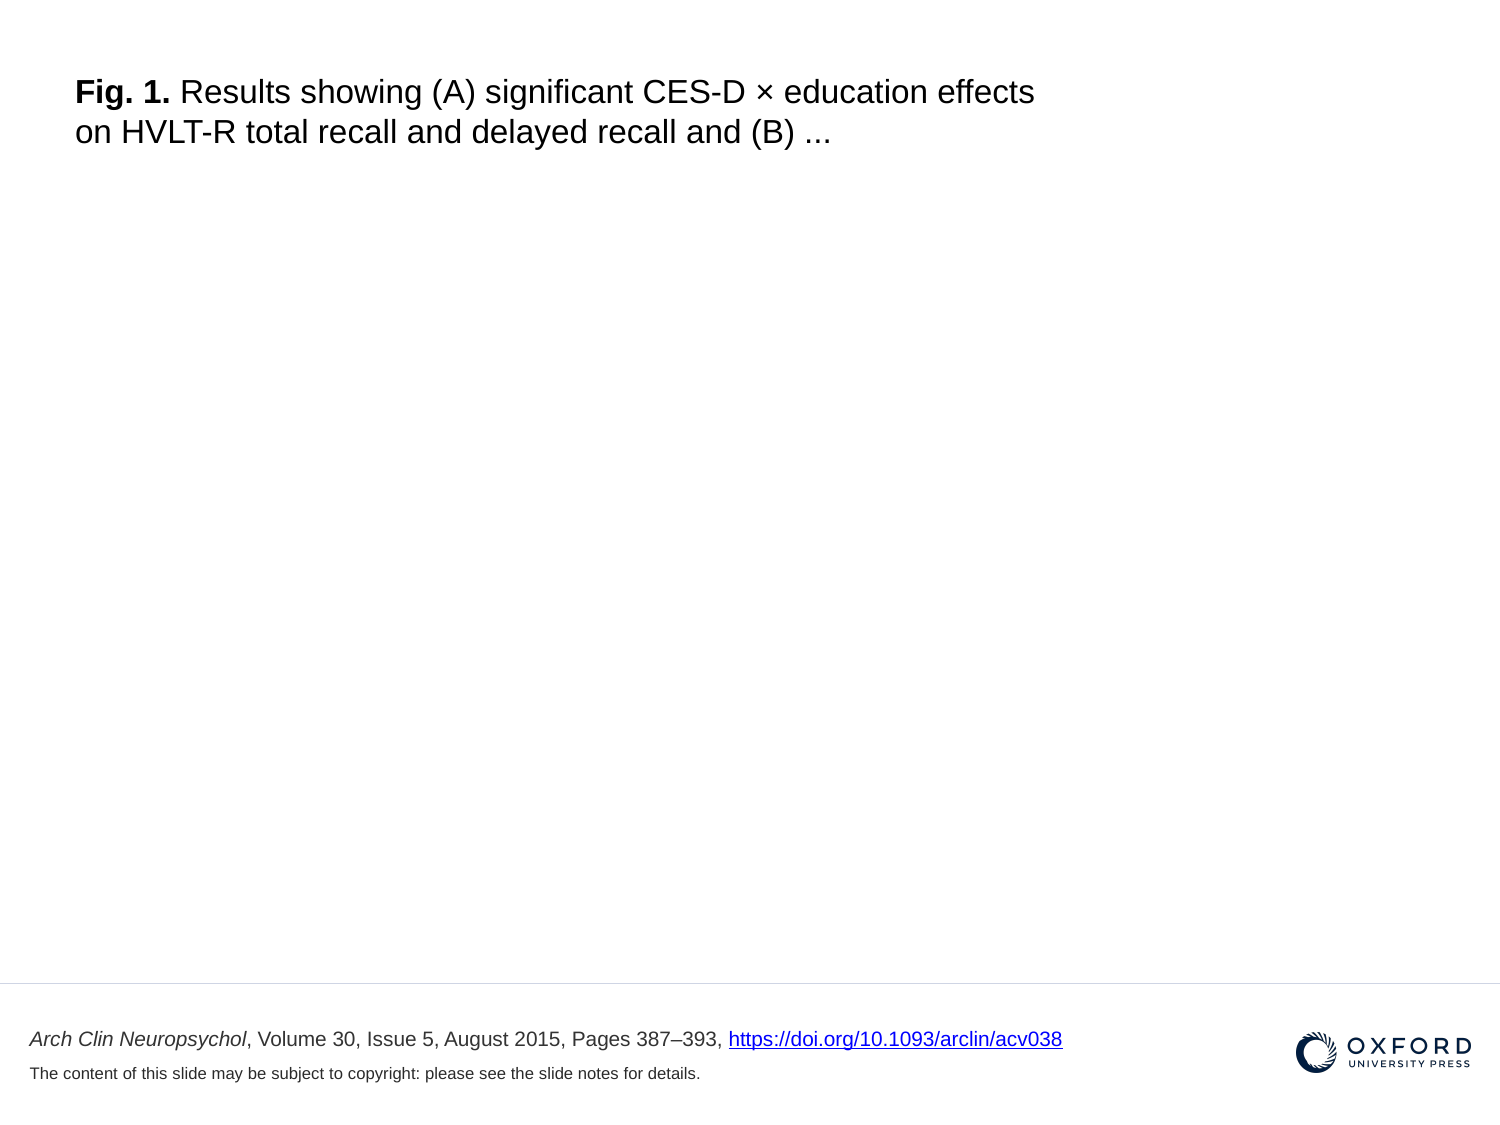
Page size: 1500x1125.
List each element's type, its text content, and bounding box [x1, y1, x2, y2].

title Fig. 1. Results showing (A) significant CES-D × education effects on HVLT-R total recall and delayed recall and (B) ... [75, 69, 1078, 171]
picture [1296, 1032, 1471, 1073]
footer Arch Clin Neuropsychol, Volume 30, Issue 5, August 2015, Pages 387–393, https://doi.org/10.1093/arclin/acv038 The content of this slide may be subject to copyright: please see the slide notes for details. [0, 983, 1260, 1125]
